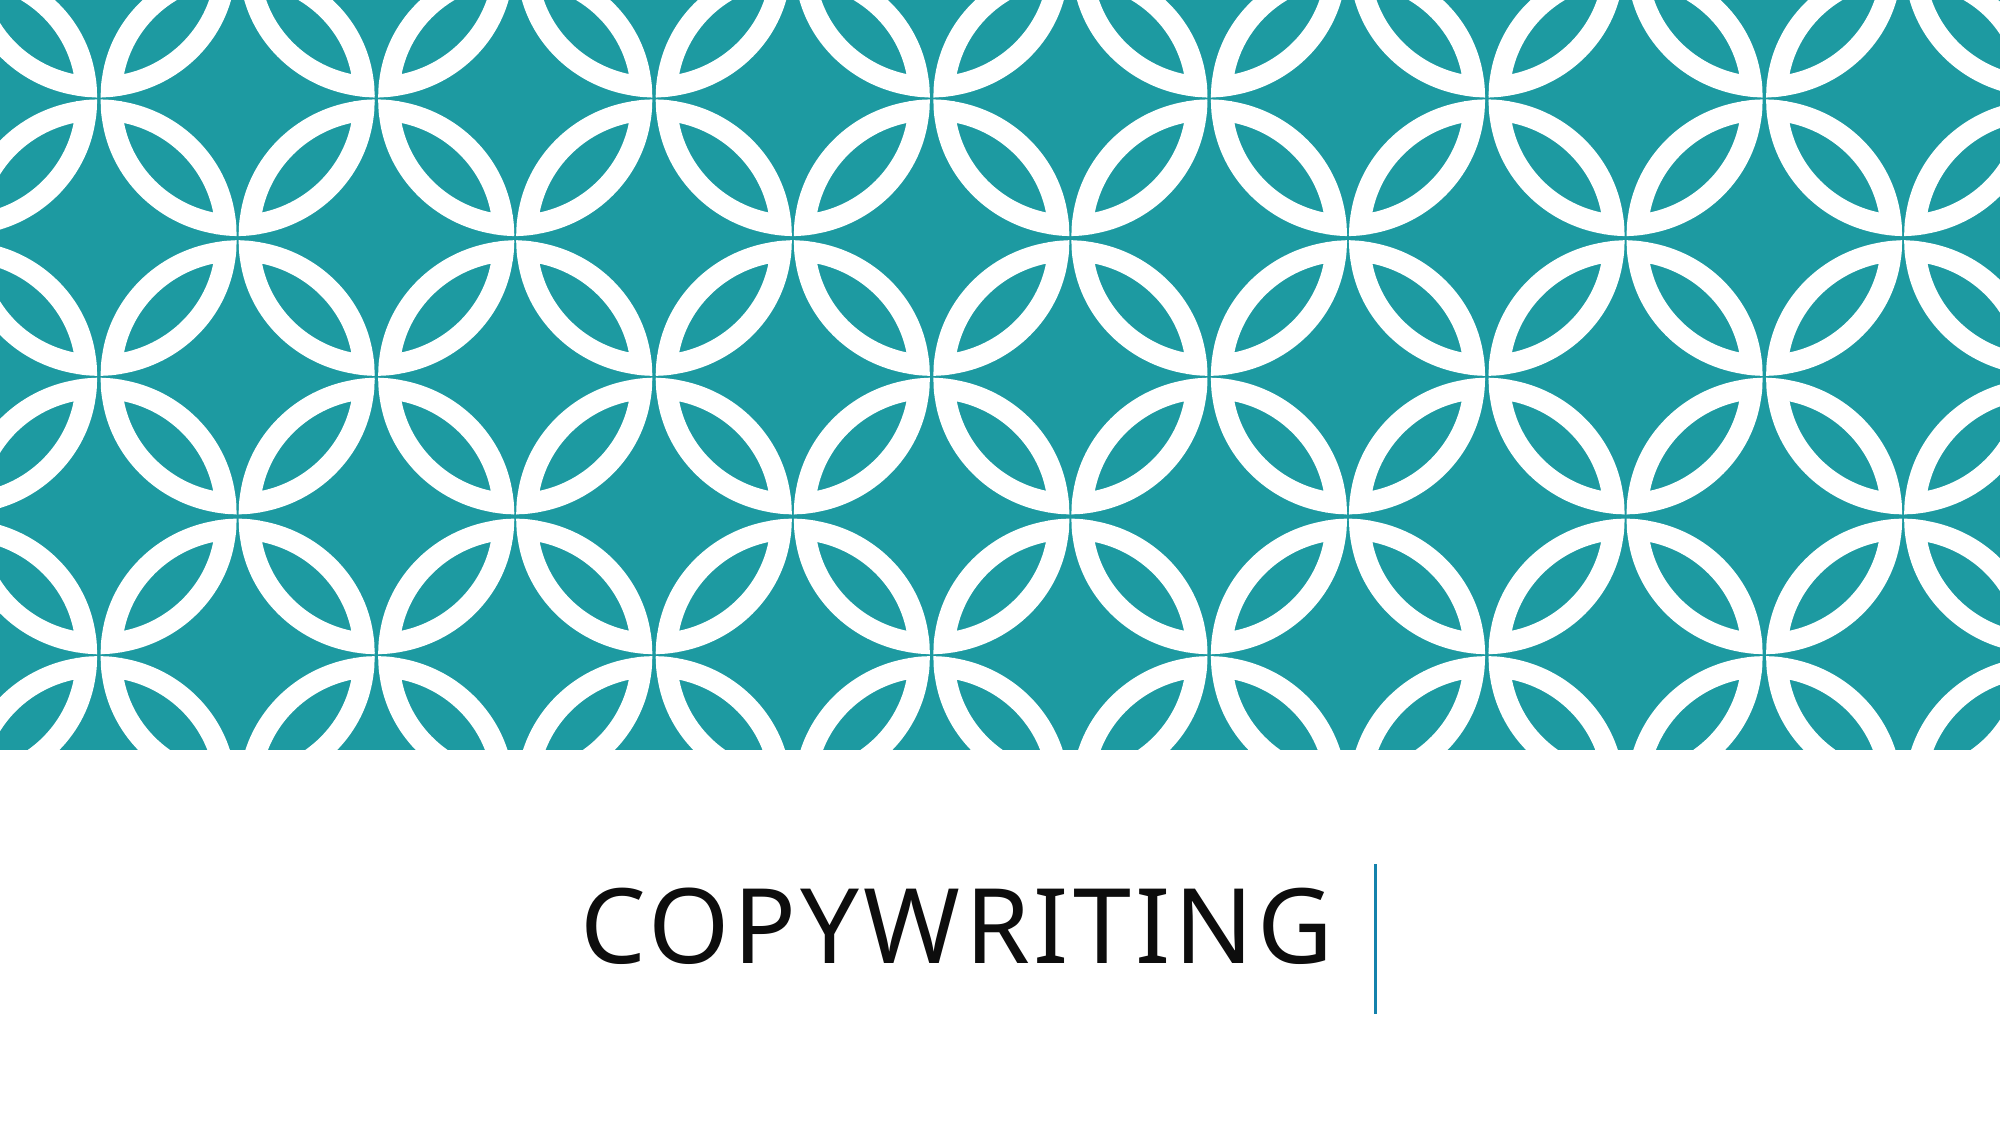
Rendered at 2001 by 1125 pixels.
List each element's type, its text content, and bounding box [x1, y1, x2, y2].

title Copywriting [27, 813, 1350, 1054]
